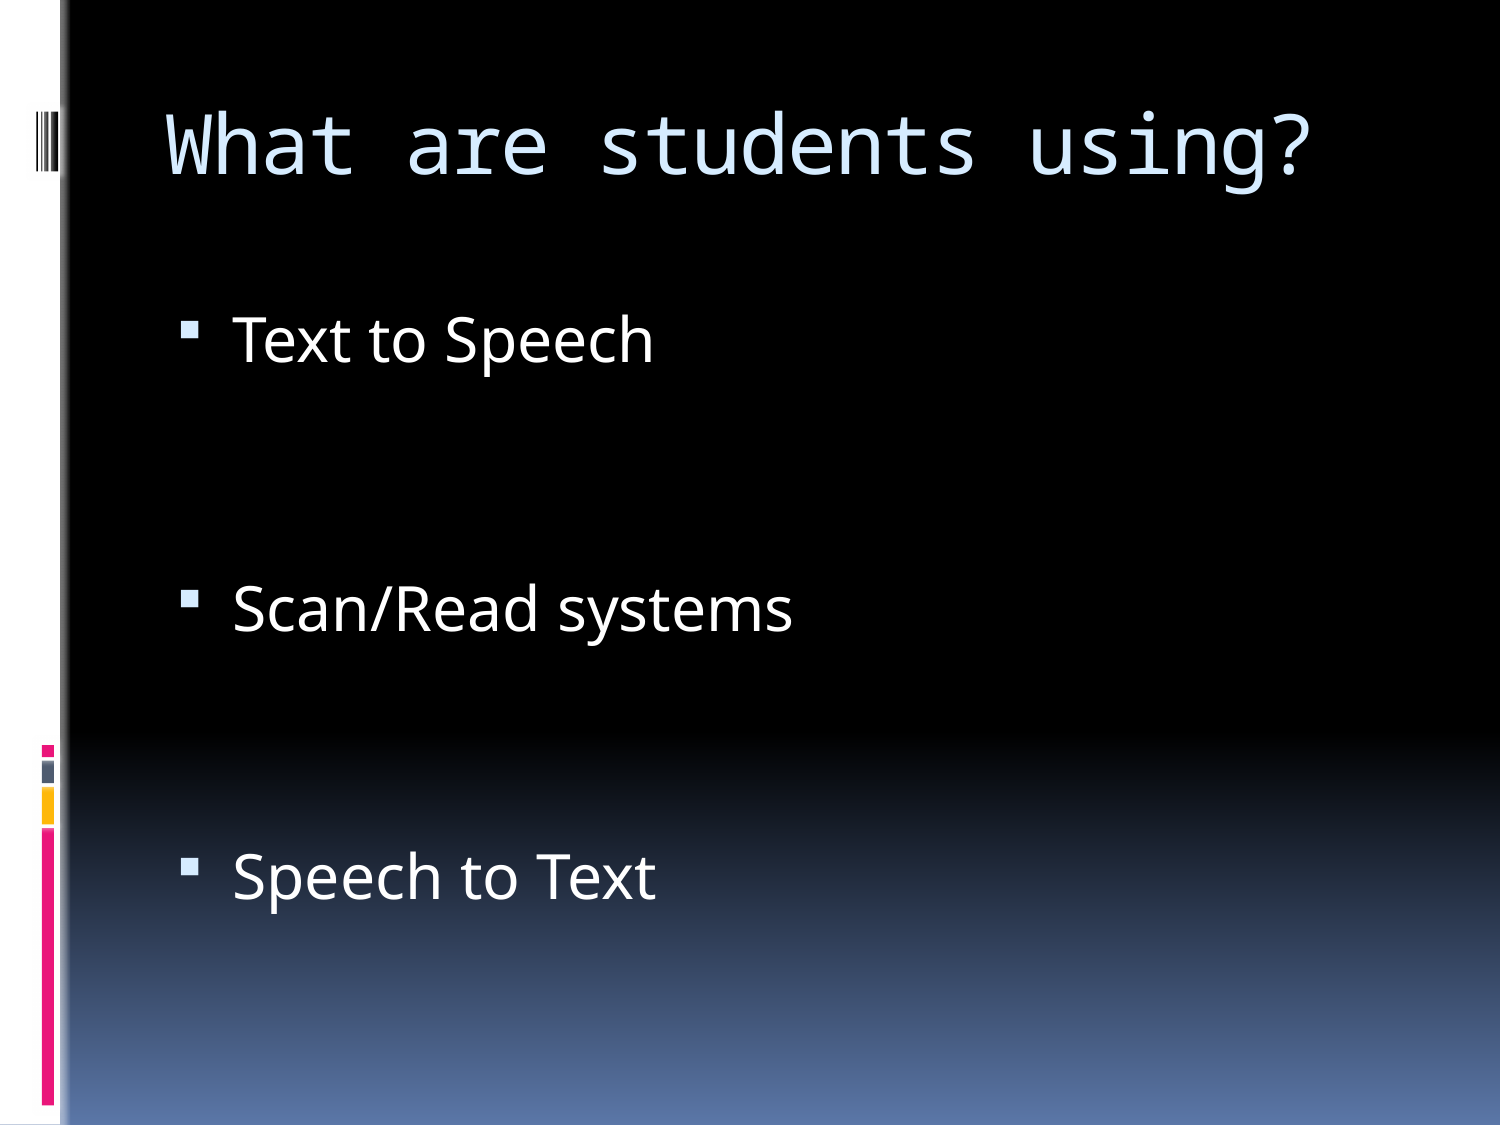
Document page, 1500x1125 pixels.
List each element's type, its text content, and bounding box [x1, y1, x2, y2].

list Text to Speech Scan/Read systems Speech to Text [150, 292, 1425, 1043]
title What are students using? [150, 83, 1425, 234]
